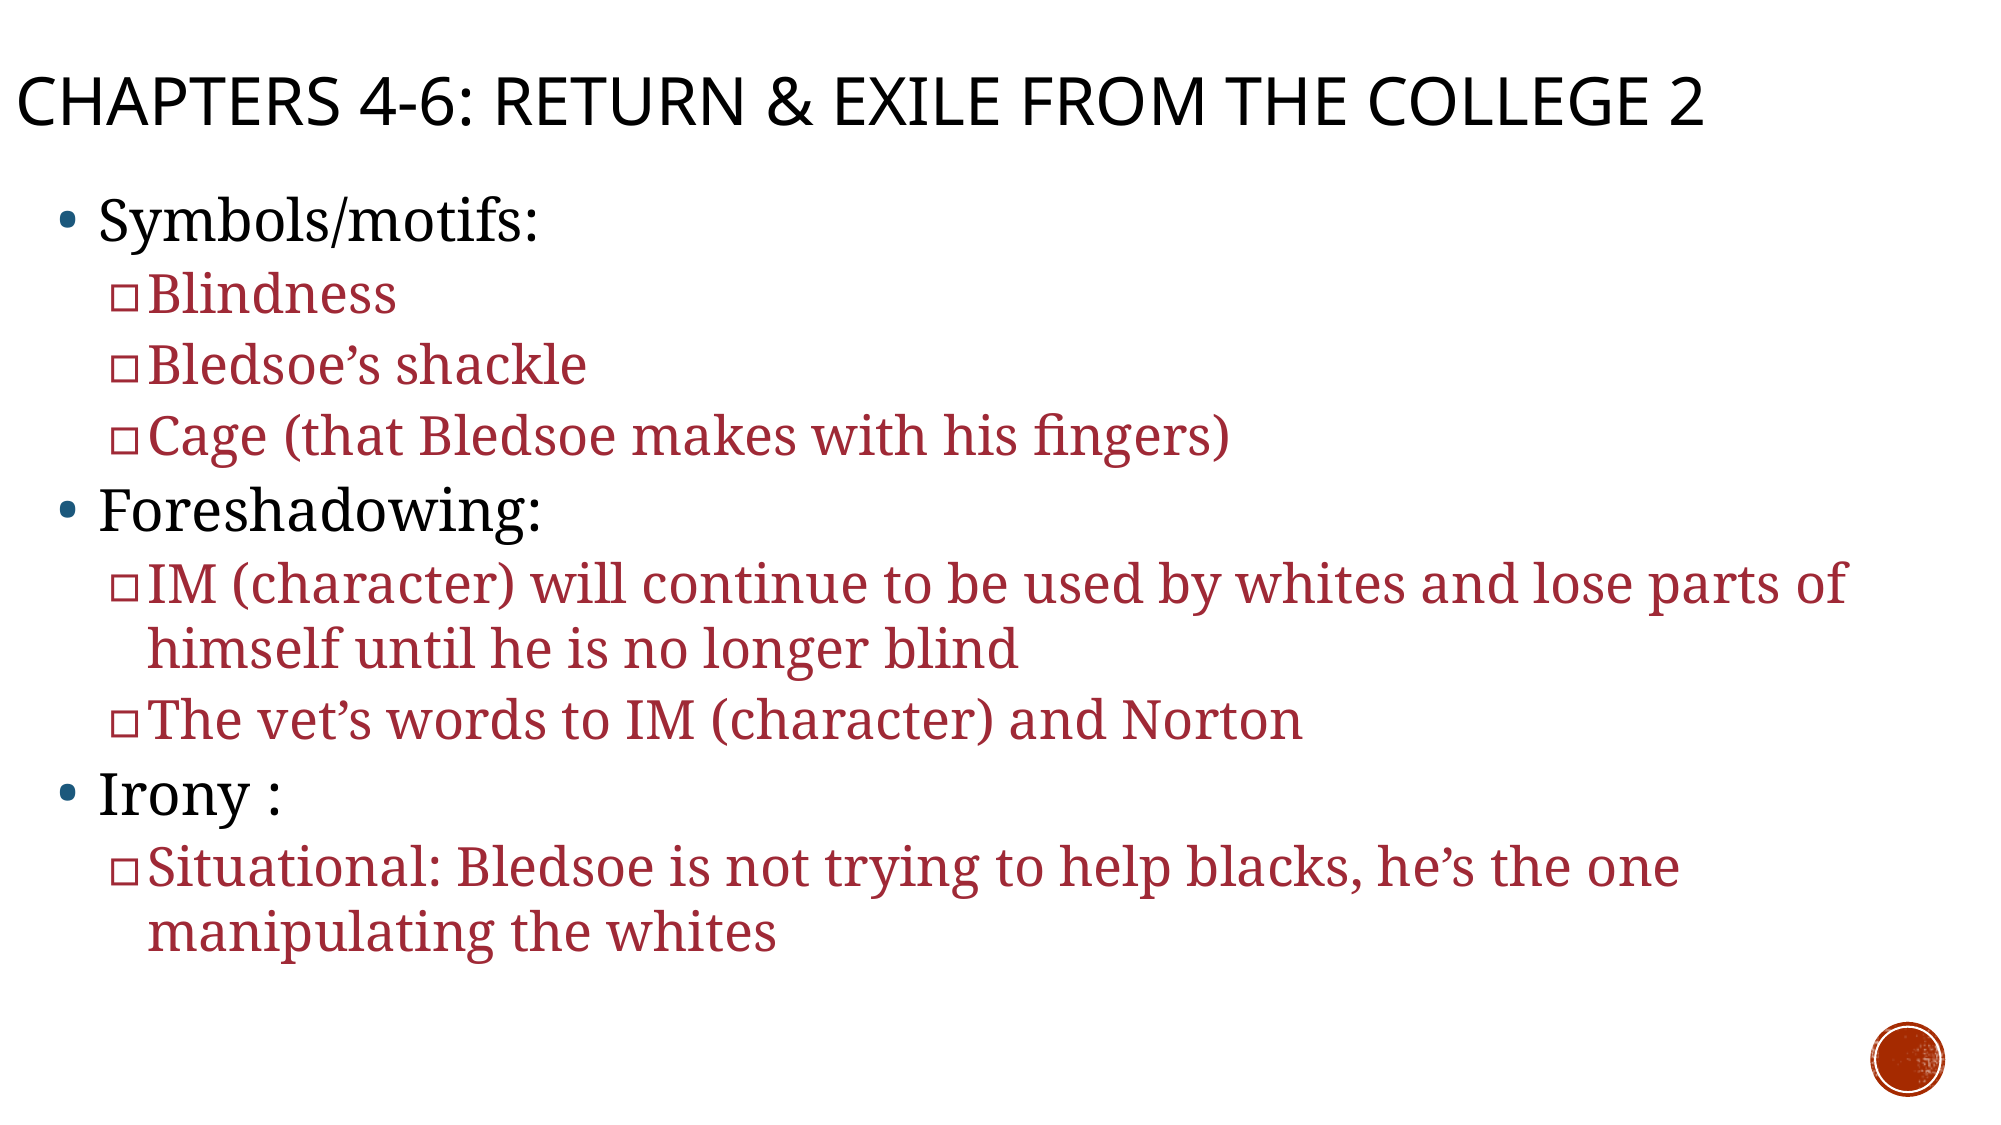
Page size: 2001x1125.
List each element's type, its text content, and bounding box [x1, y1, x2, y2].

title Chapters 4-6: Return & Exile from the College 2 [0, 18, 1970, 191]
list Symbols/motifs: Blindness Bledsoe’s shackle Cage (that Bledsoe makes with his fingers) Foreshadowing: IM (character) will continue to be used by whites and lose parts of himself until he is no longer blind The vet’s words to IM (character) and Norton Irony : Situational: Bledsoe is not trying to help blacks, he’s the one manipulating the whites [23, 175, 1947, 1097]
